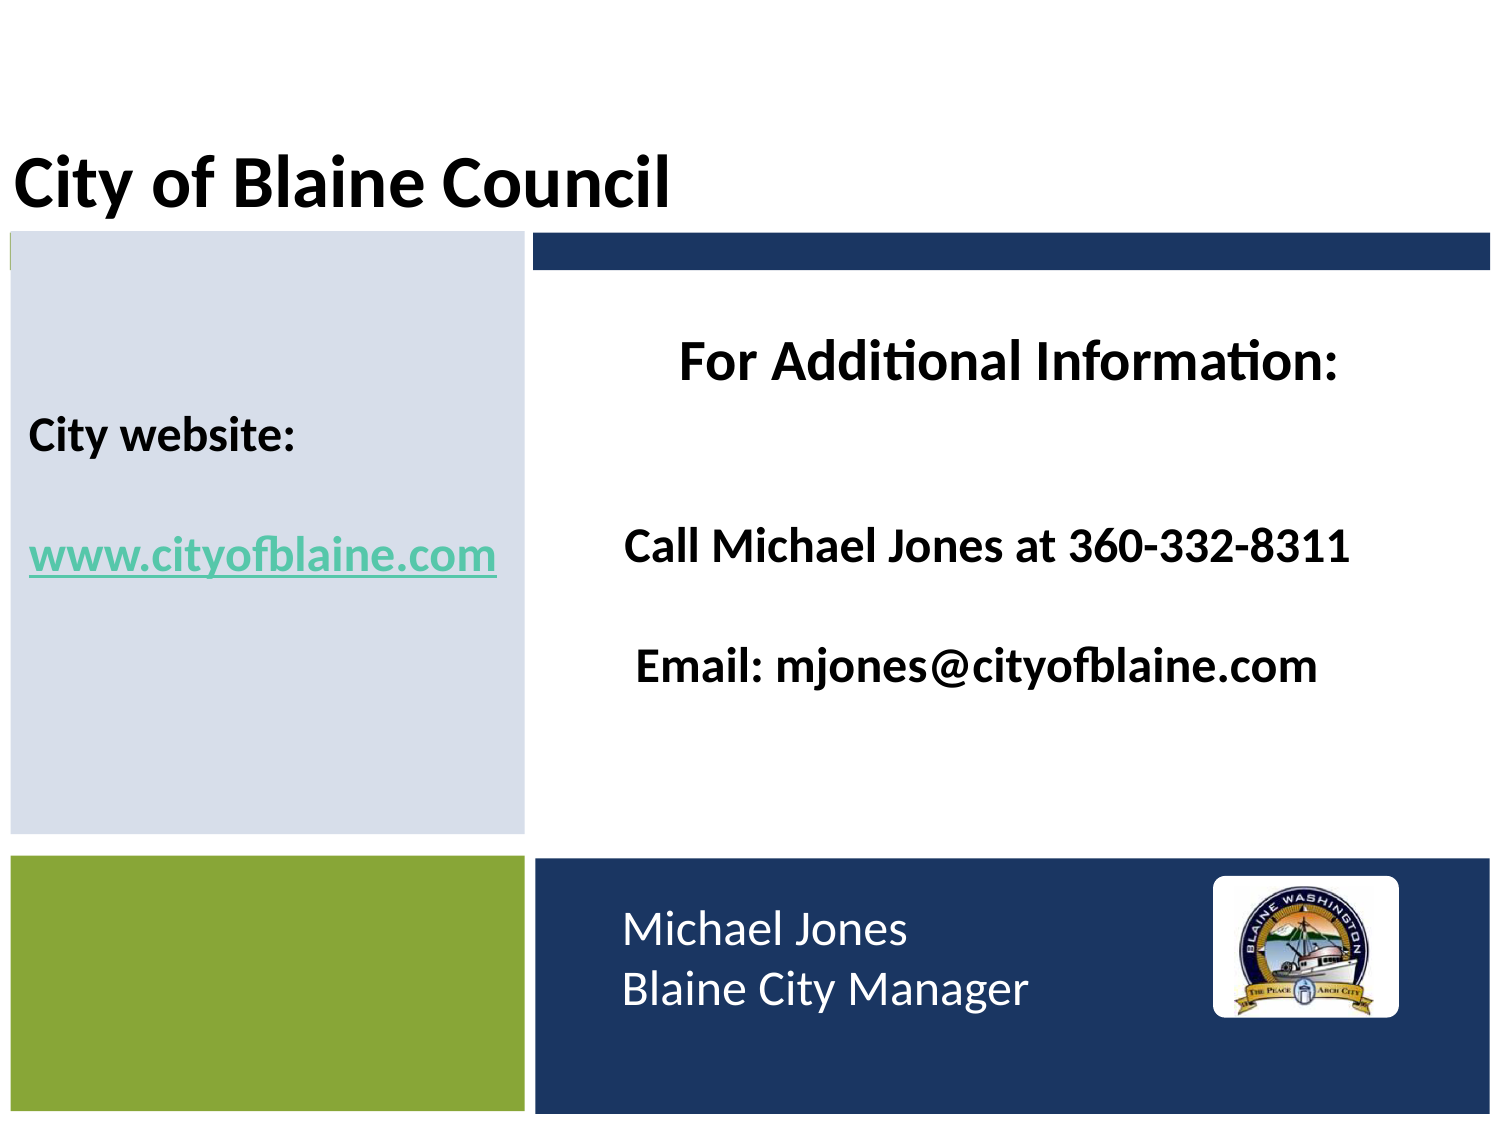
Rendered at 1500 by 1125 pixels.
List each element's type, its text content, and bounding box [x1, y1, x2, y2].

text_box [9, 853, 527, 1113]
picture [1212, 875, 1400, 1018]
subtitle For Additional Information: Call Michael Jones at 360-332-8311 Email: mjones@cityofblaine.com [553, 314, 1467, 821]
text_box [9, 230, 527, 836]
text_box City website: www.cityofblaine.com [14, 274, 529, 590]
text_box [533, 856, 1492, 1116]
text_box City of Blaine Council [0, 125, 986, 230]
text_box Michael Jones Blaine City Manager [606, 887, 1441, 1068]
